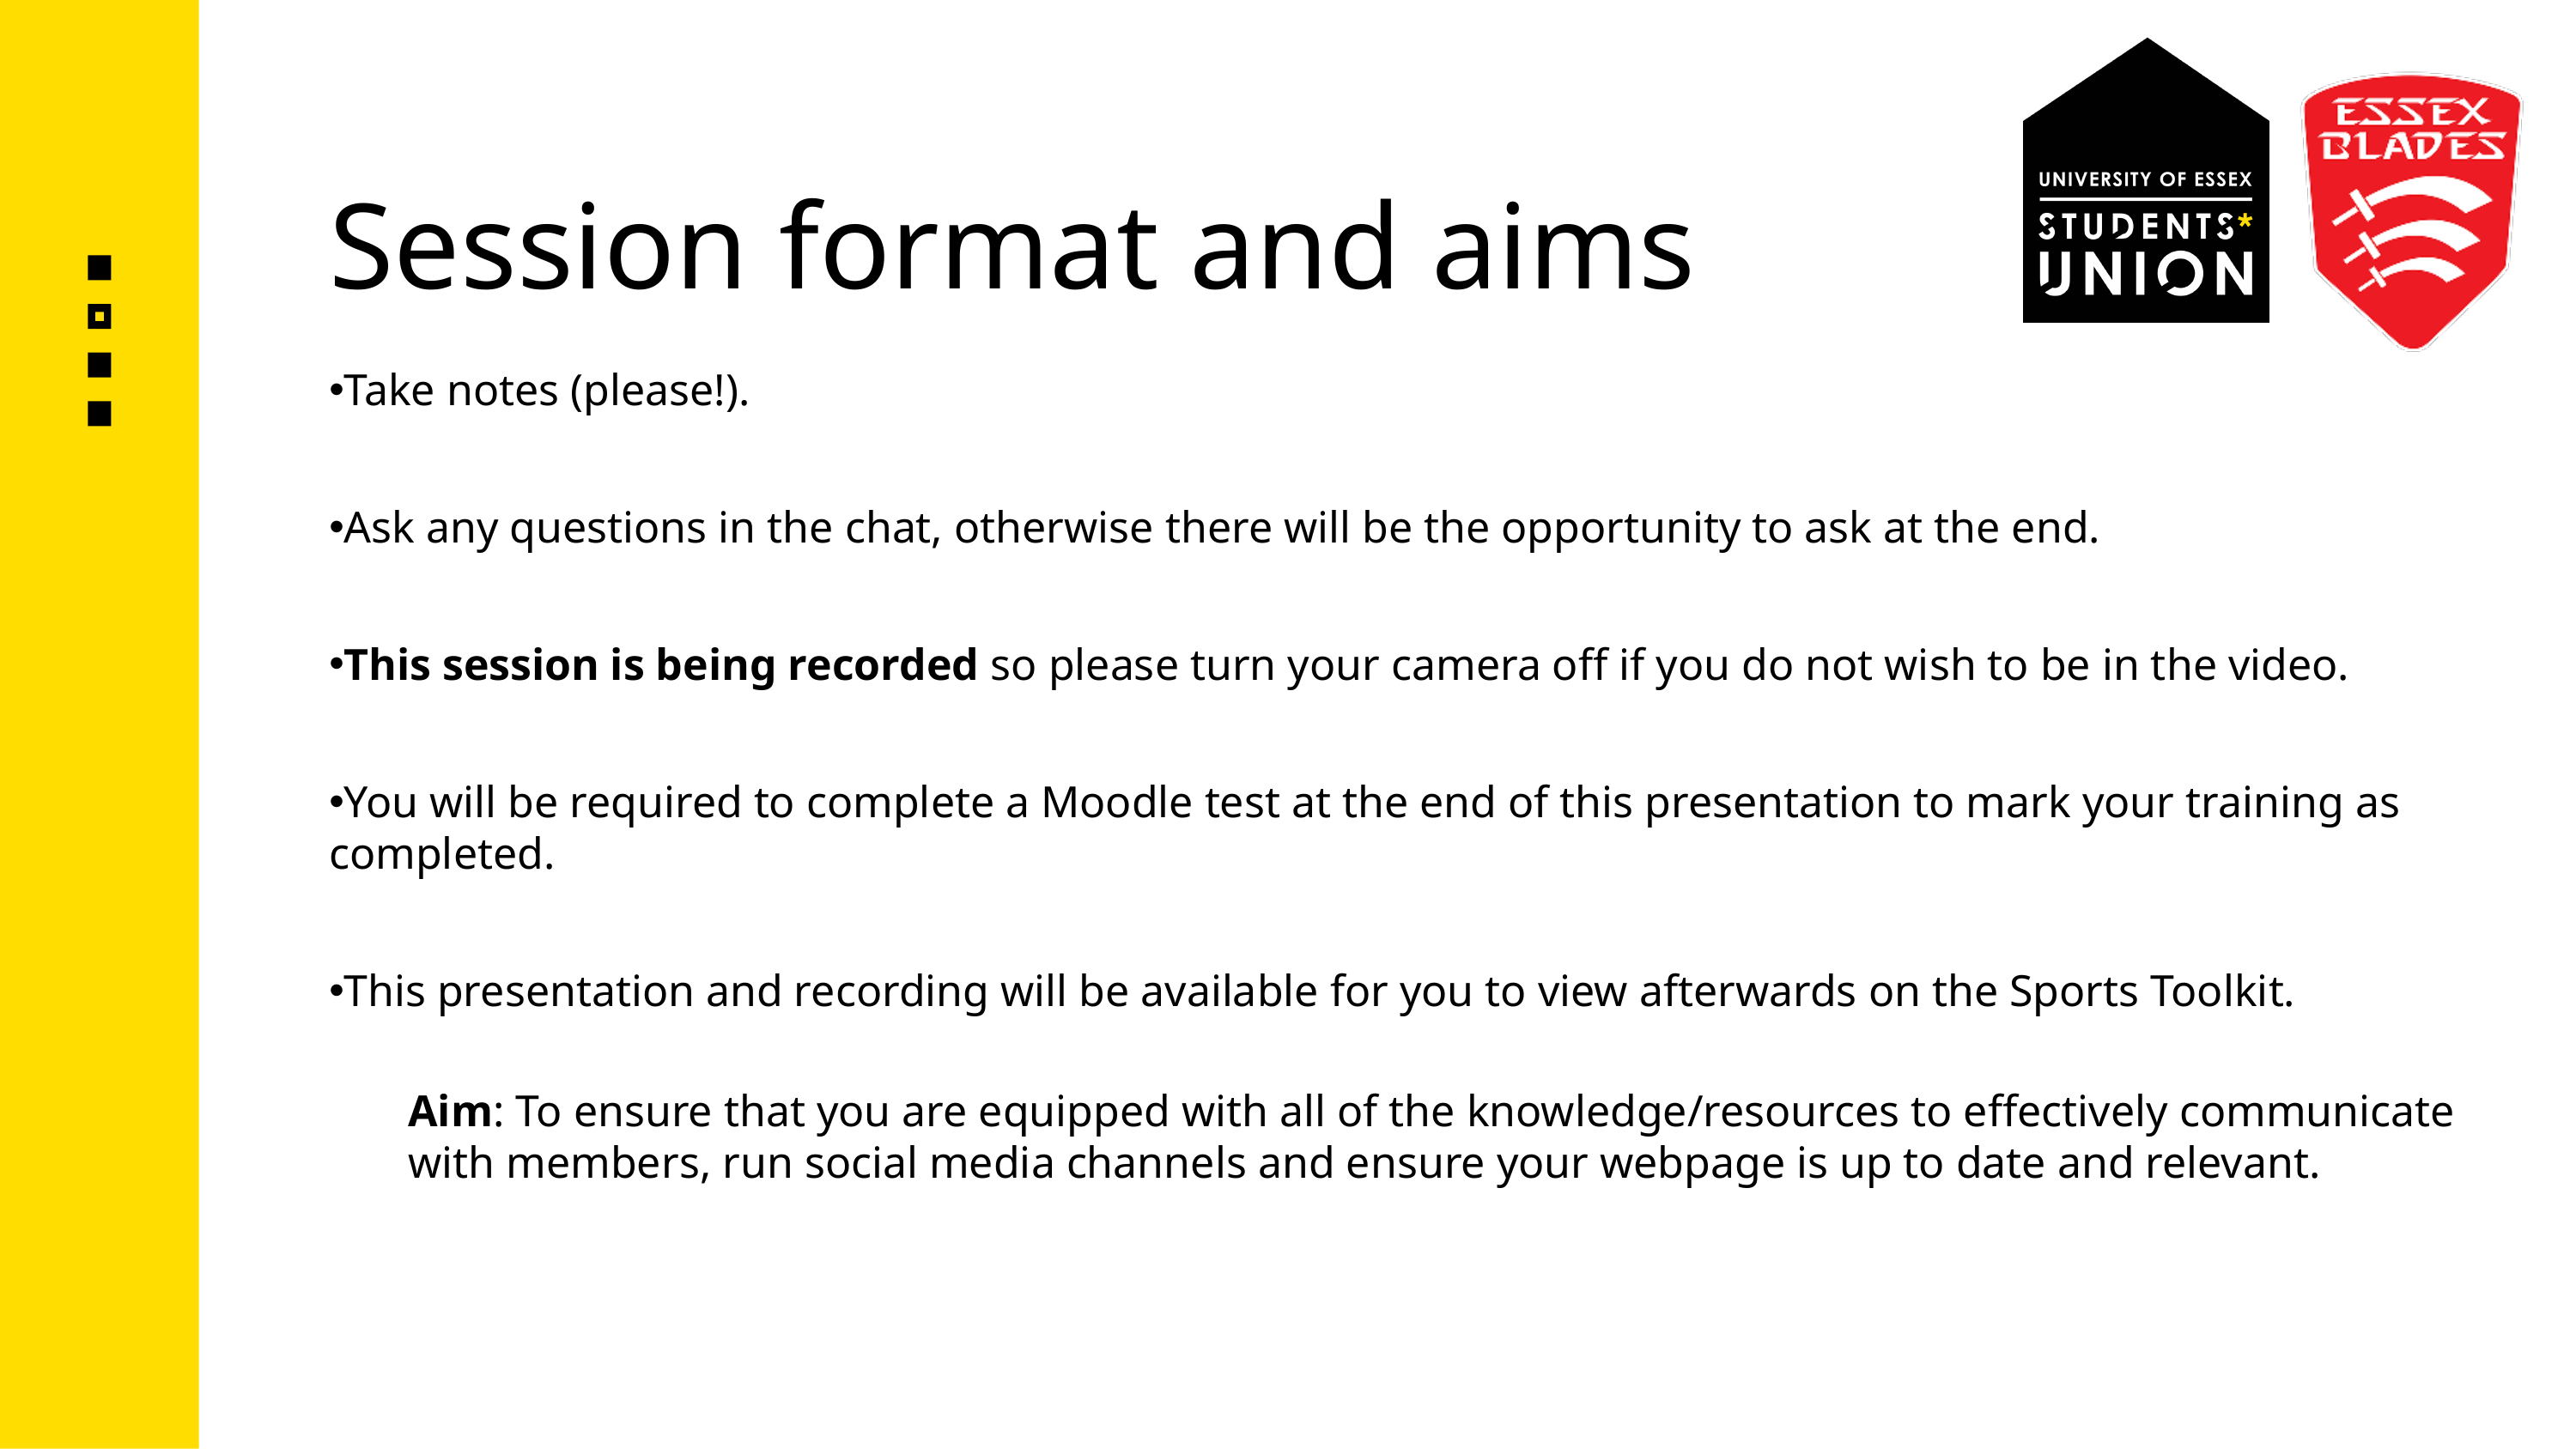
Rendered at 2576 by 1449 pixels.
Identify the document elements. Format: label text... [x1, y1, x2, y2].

text_box Take notes (please!).​ Ask any questions in the chat, otherwise there will be the opportunity to ask at the end.​ This session is being recorded so please turn your camera off if you do not wish to be in the video. ​ You will be required to complete a Moodle test at the end of this presentation to mark your training as completed.​ This presentation and recording will be available for you to view afterwards on the Sports Toolkit.​ Aim: To ensure that you are equipped with all of the knowledge/resources to effectively communicate with members, run social media channels and ensure your webpage is up to date and relevant. [329, 362, 2511, 1256]
text_box [2023, 37, 2269, 323]
text_box Session format and aims [329, 118, 2023, 312]
picture [2269, 70, 2555, 355]
text_box [0, 0, 199, 1449]
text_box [88, 255, 112, 427]
